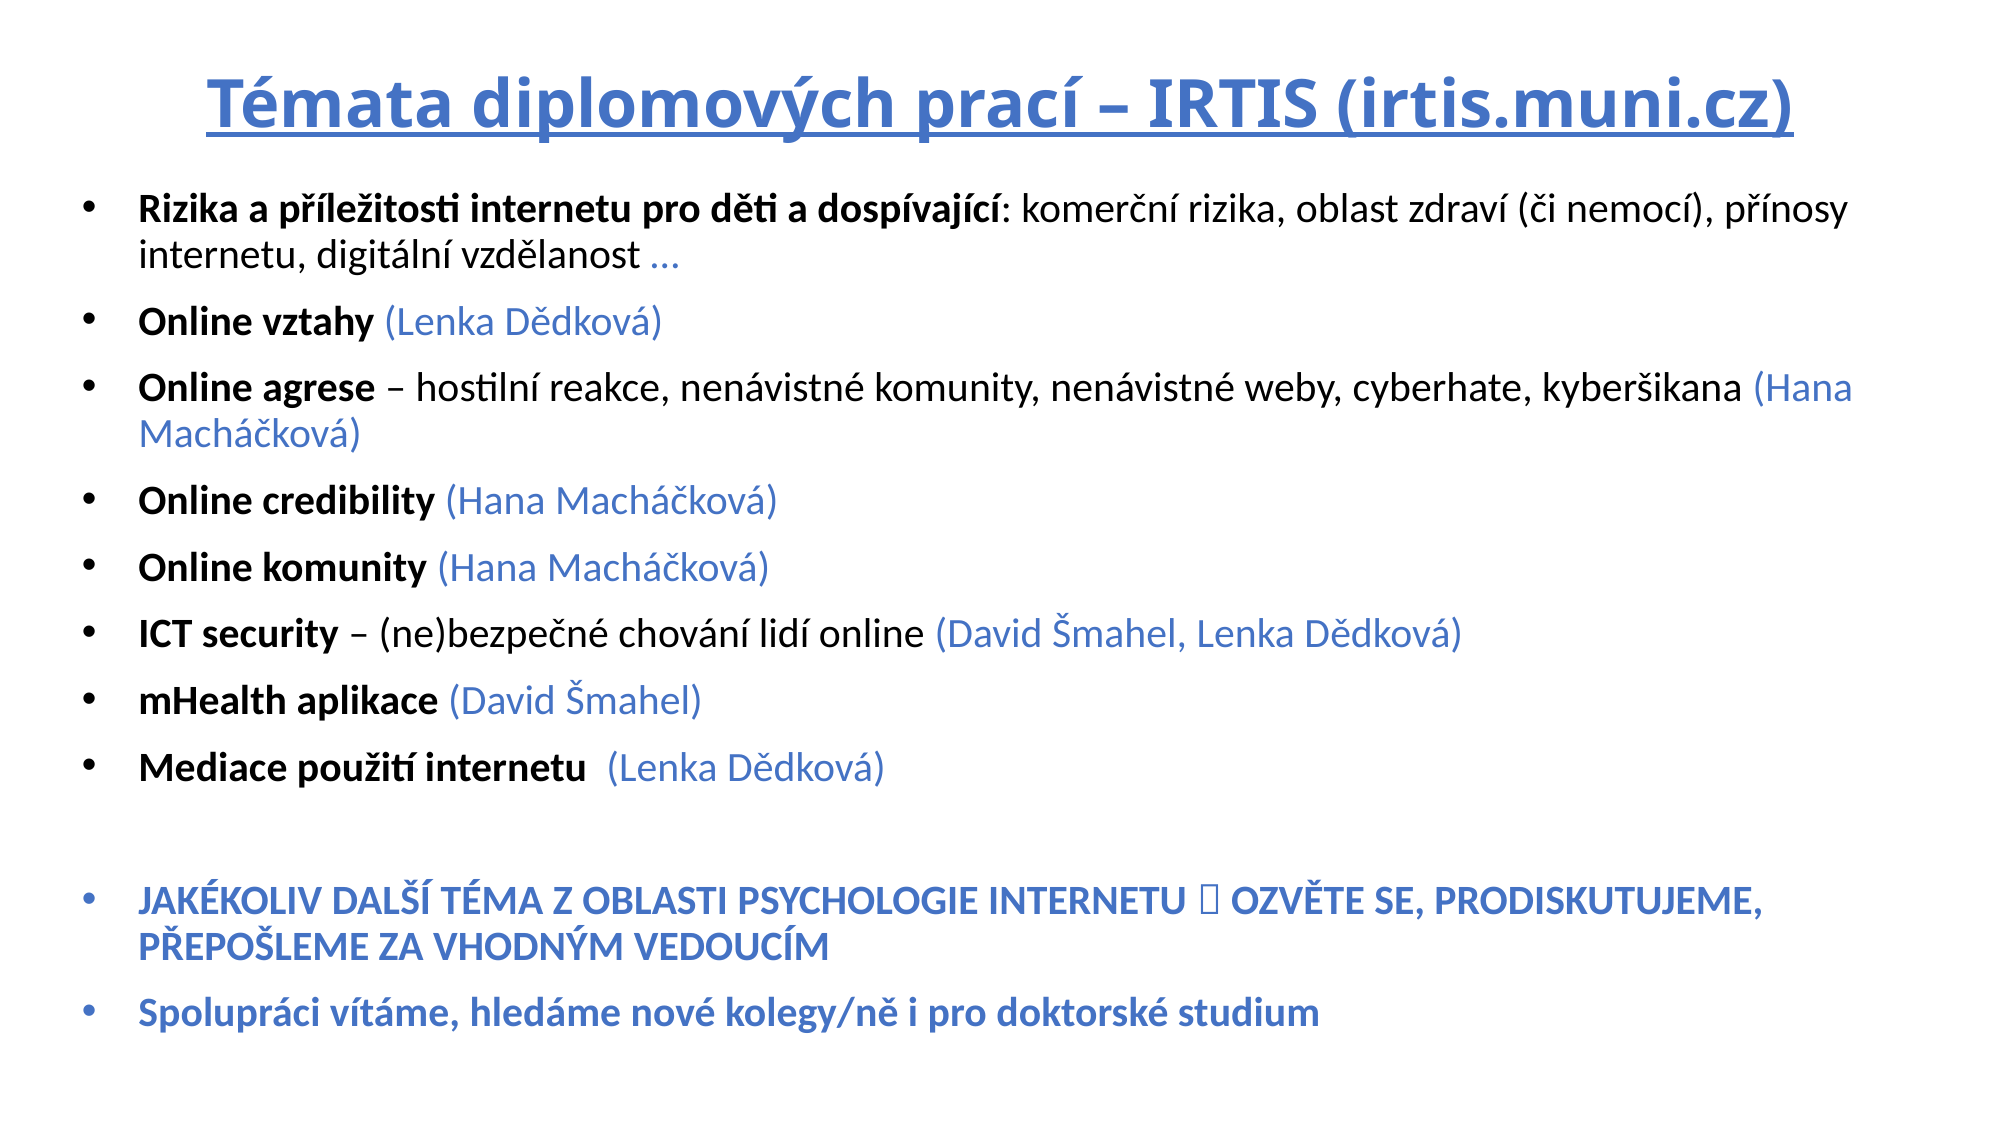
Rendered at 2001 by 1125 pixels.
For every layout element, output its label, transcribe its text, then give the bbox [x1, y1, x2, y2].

title Témata diplomových prací – IRTIS (irtis.muni.cz) [131, 0, 1870, 150]
subtitle Rizika a příležitosti internetu pro děti a dospívající: komerční rizika, oblast zdraví (či nemocí), přínosy internetu, digitální vzdělanost … Online vztahy (Lenka Dědková) Online agrese – hostilní reakce, nenávistné komunity, nenávistné weby, cyberhate, kyberšikana (Hana Macháčková) Online credibility (Hana Macháčková) Online komunity (Hana Macháčková) ICT security – (ne)bezpečné chování lidí online (David Šmahel, Lenka Dědková) mHealth aplikace (David Šmahel) Mediace použití internetu (Lenka Dědková) JAKÉKOLIV DALŠÍ TÉMA Z OBLASTI PSYCHOLOGIE INTERNETU  OZVĚTE SE, PRODISKUTUJEME, PŘEPOŠLEME ZA VHODNÝM VEDOUCÍM Spolupráci vítáme, hledáme nové kolegy/ně i pro doktorské studium [66, 177, 1934, 1078]
